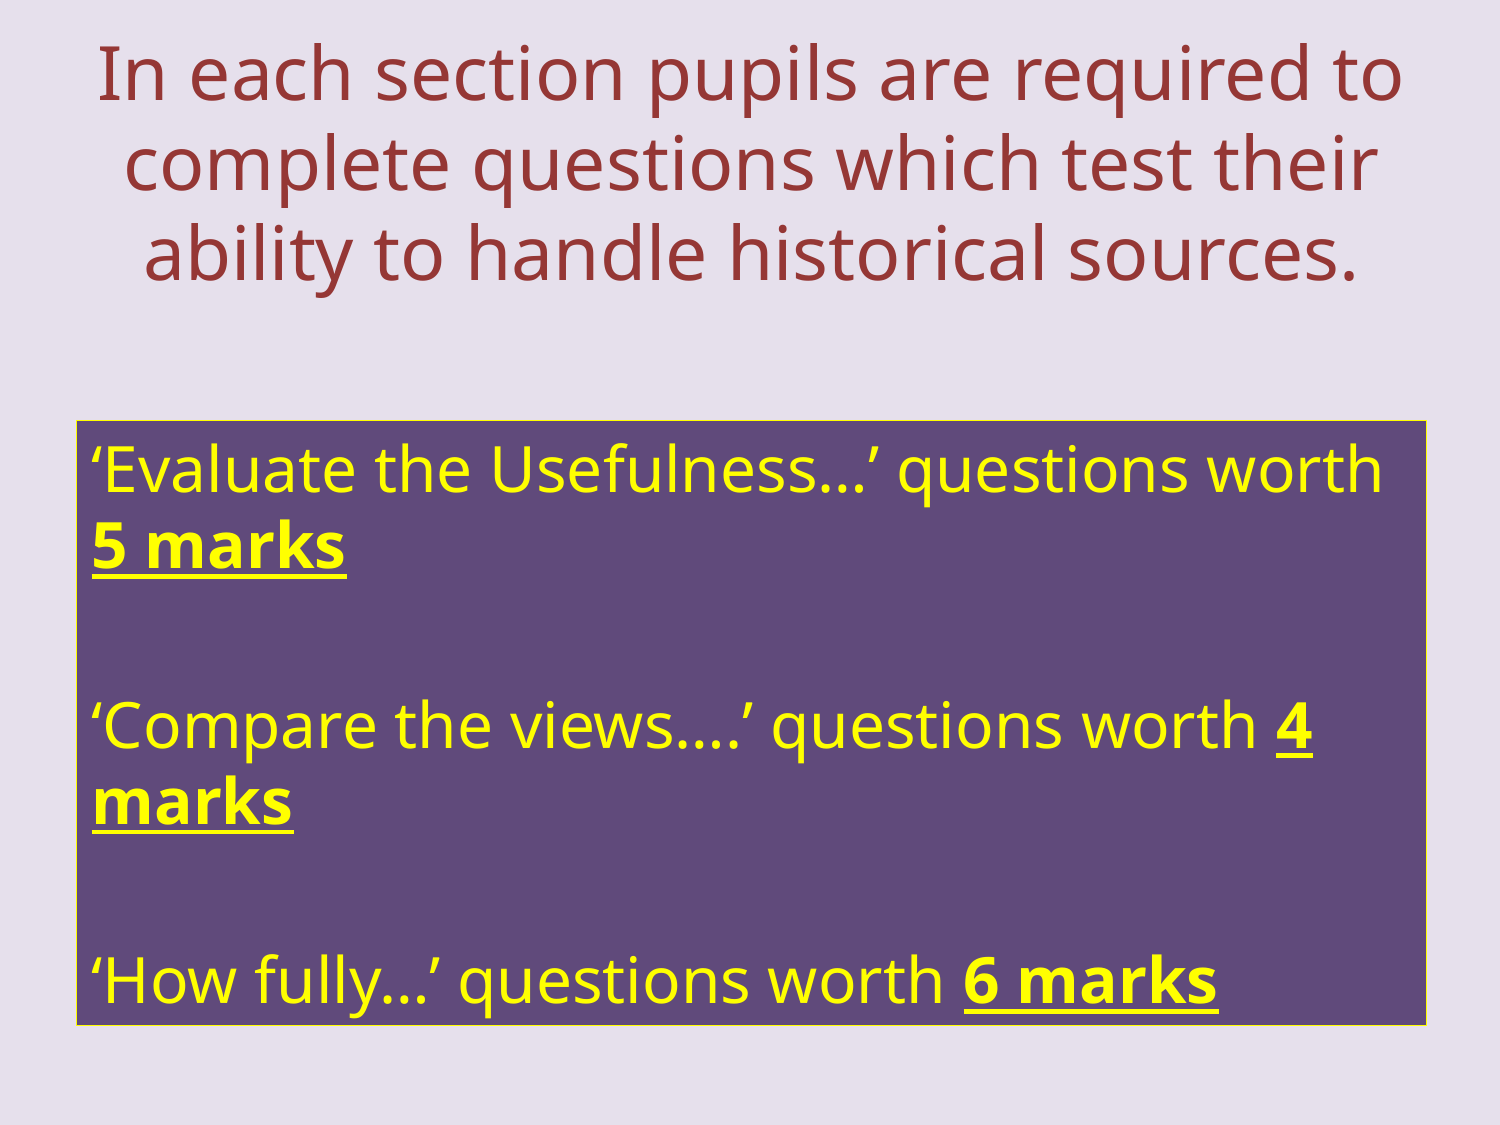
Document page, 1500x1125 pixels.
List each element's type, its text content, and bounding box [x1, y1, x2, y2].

list ‘Evaluate the Usefulness…’ questions worth 5 marks ‘Compare the views….’ questions worth 4 marks ‘How fully…’ questions worth 6 marks [76, 420, 1427, 1026]
text_box In each section pupils are required to complete questions which test their ability to handle historical sources. [1, 18, 1500, 304]
